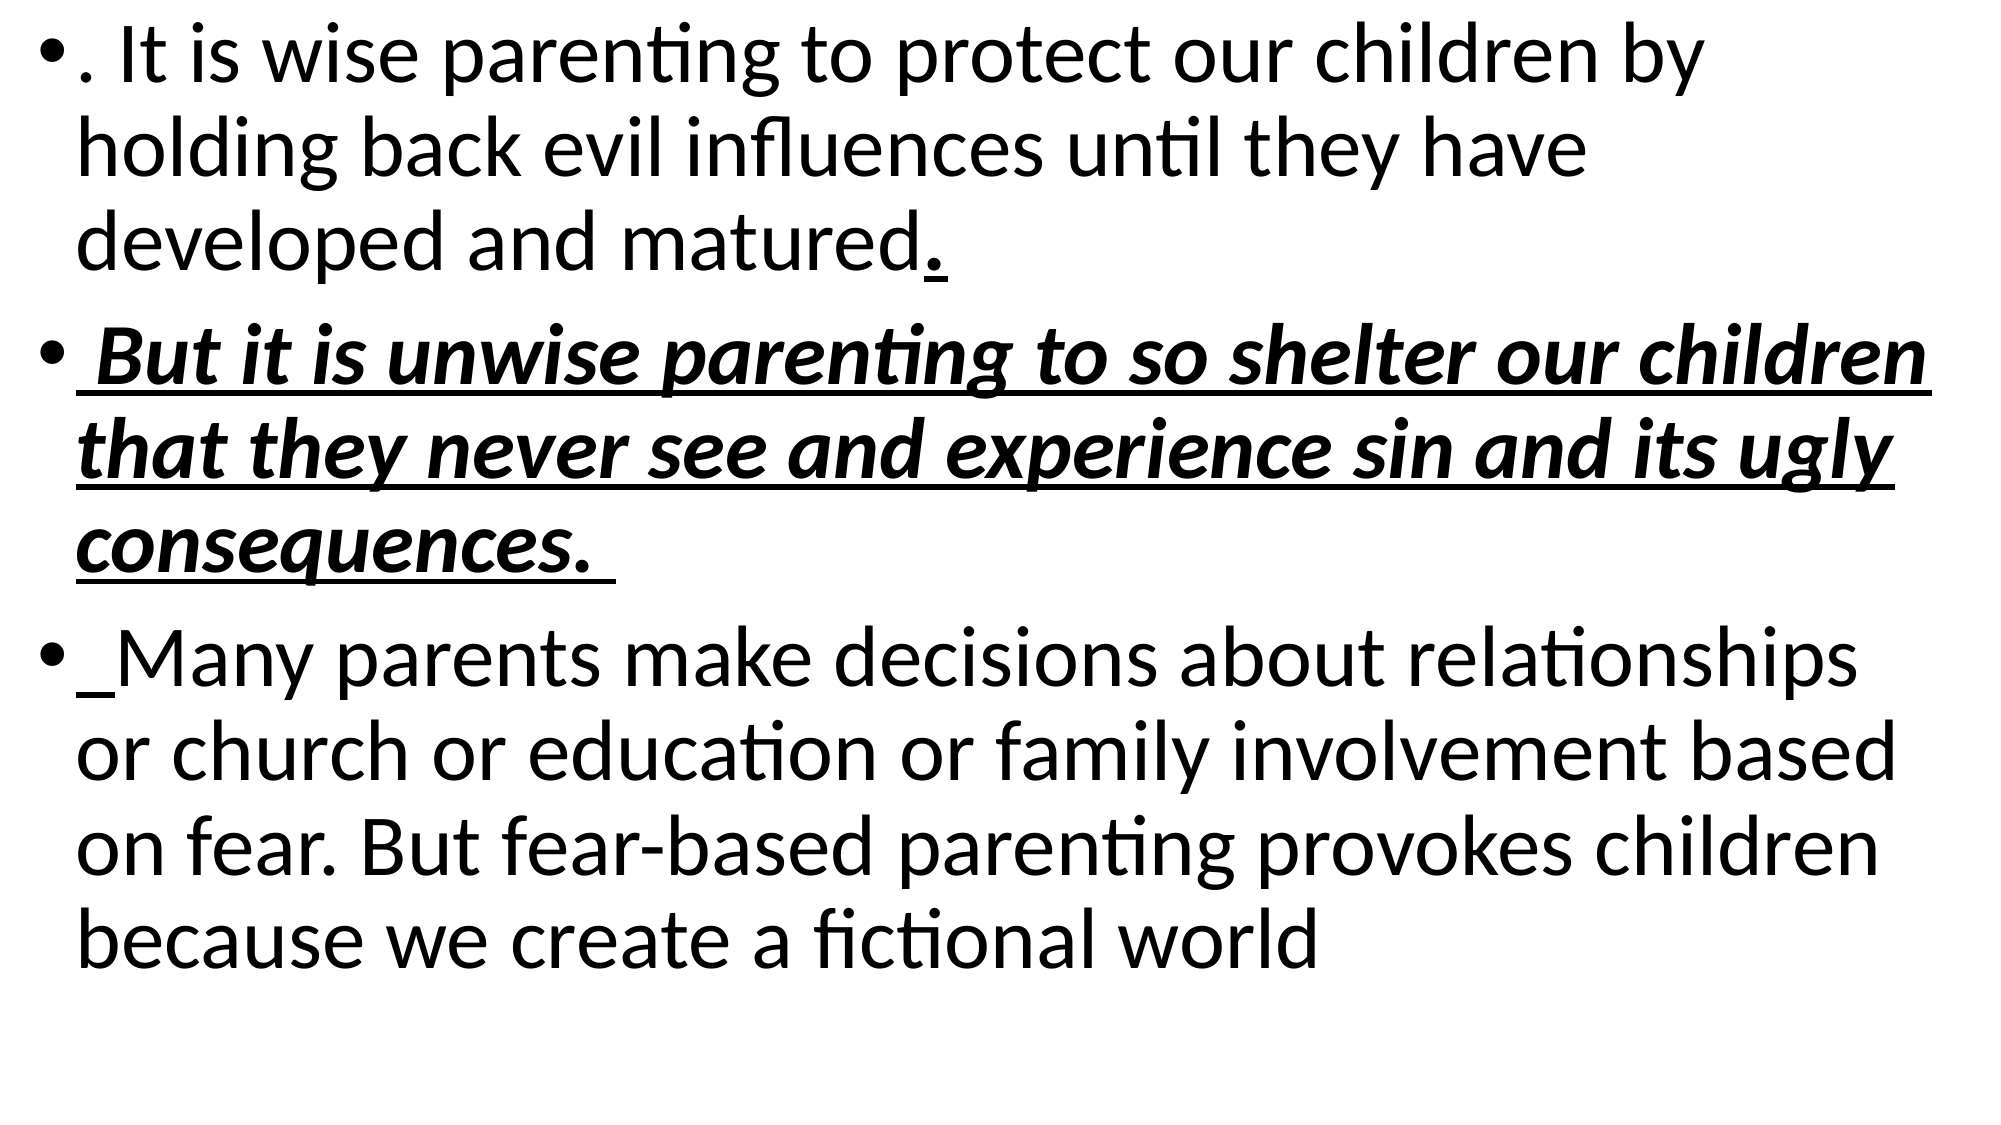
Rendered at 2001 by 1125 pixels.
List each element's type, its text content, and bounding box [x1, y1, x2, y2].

list . It is wise parenting to protect our children by holding back evil influences until they have developed and matured. But it is unwise parenting to so shelter our children that they never see and experience sin and its ugly consequences. Many parents make decisions about relationships or church or education or family involvement based on fear. But fear-based parenting provokes children because we create a fictional world [22, 0, 1967, 1014]
